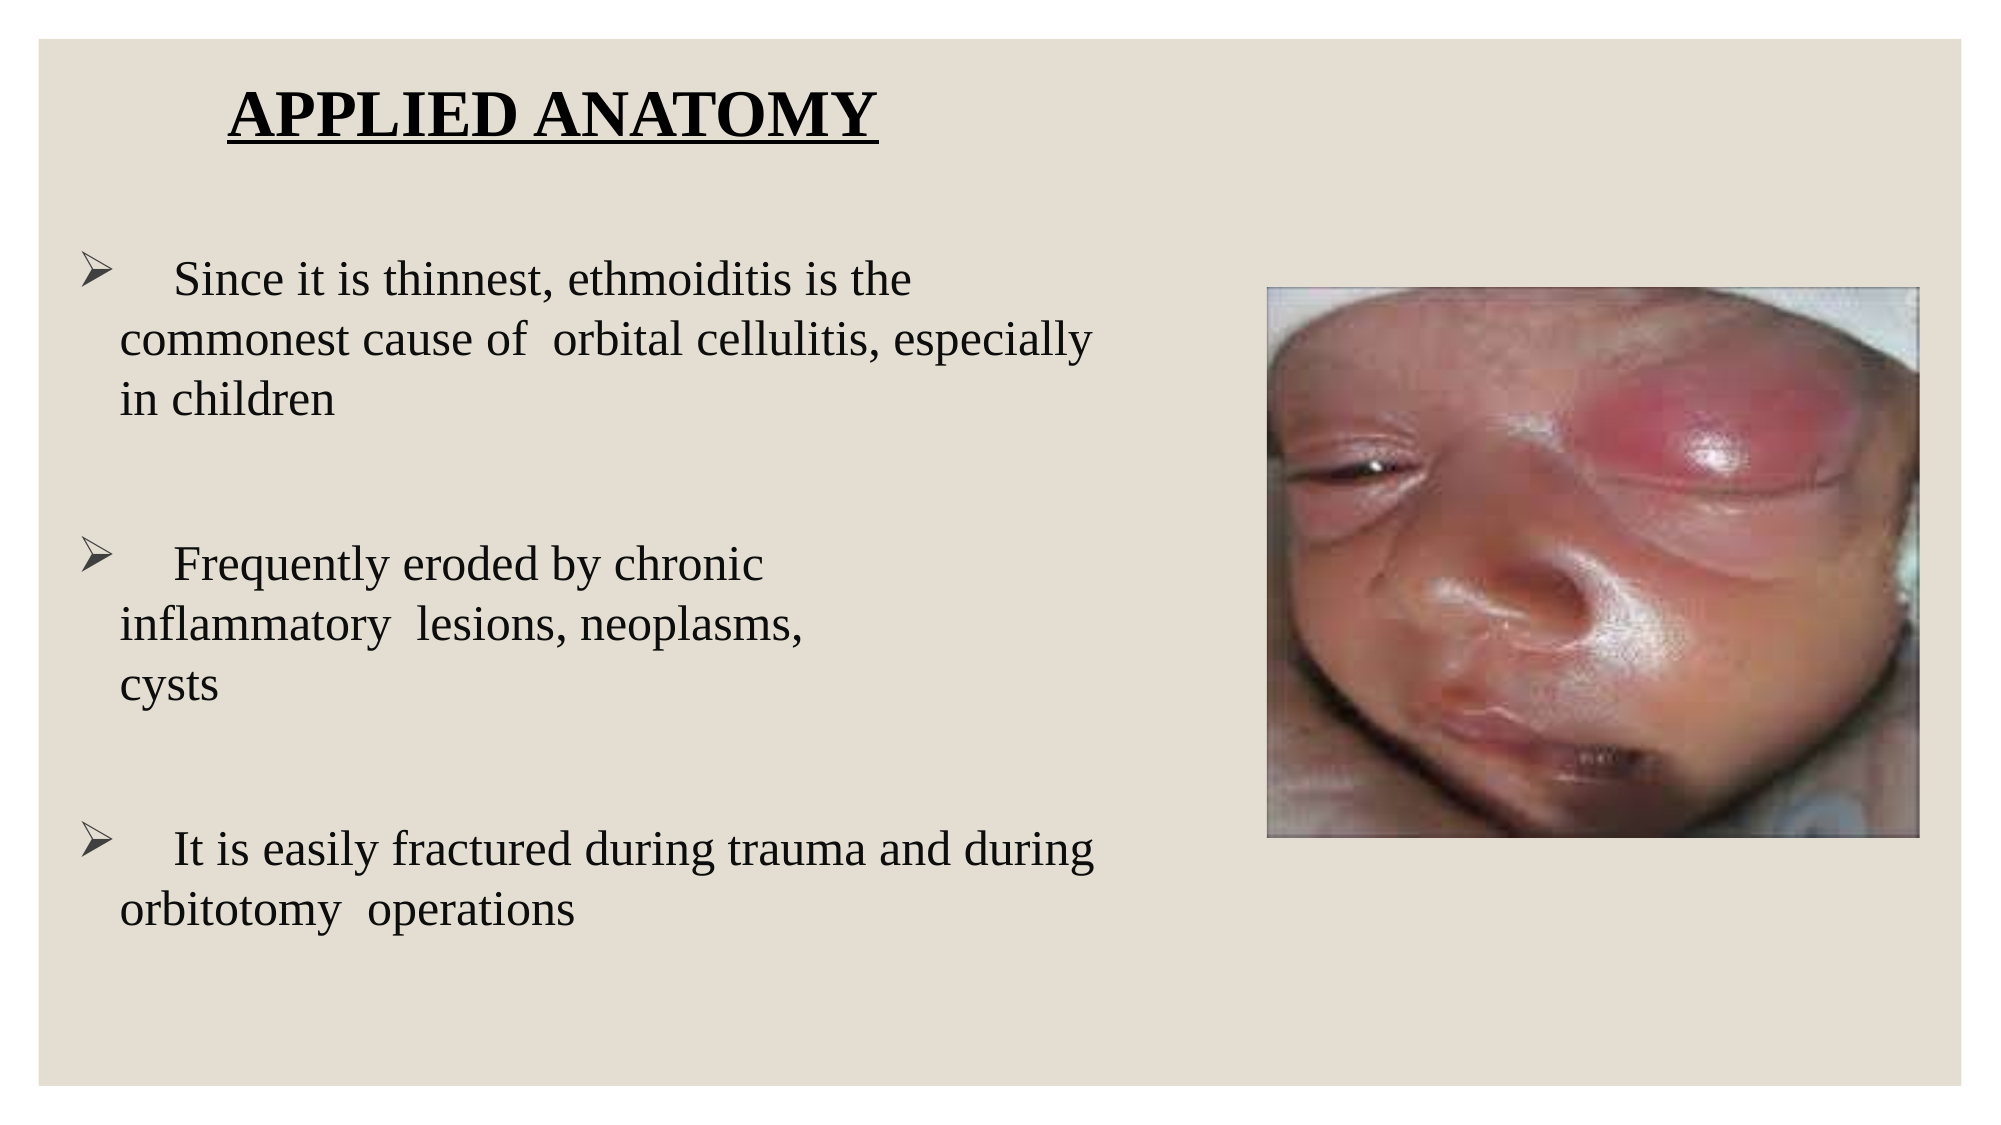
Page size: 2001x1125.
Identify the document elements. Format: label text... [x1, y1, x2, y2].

text_box Since it is thinnest, ethmoiditis is the commonest cause of orbital cellulitis, especially in children Frequently eroded by chronic inflammatory lesions, neoplasms, cysts It is easily fractured during trauma and during orbitotomy operations [61, 238, 1161, 943]
text_box [1266, 287, 1920, 838]
text_box APPLIED ANATOMY [212, 62, 1071, 157]
